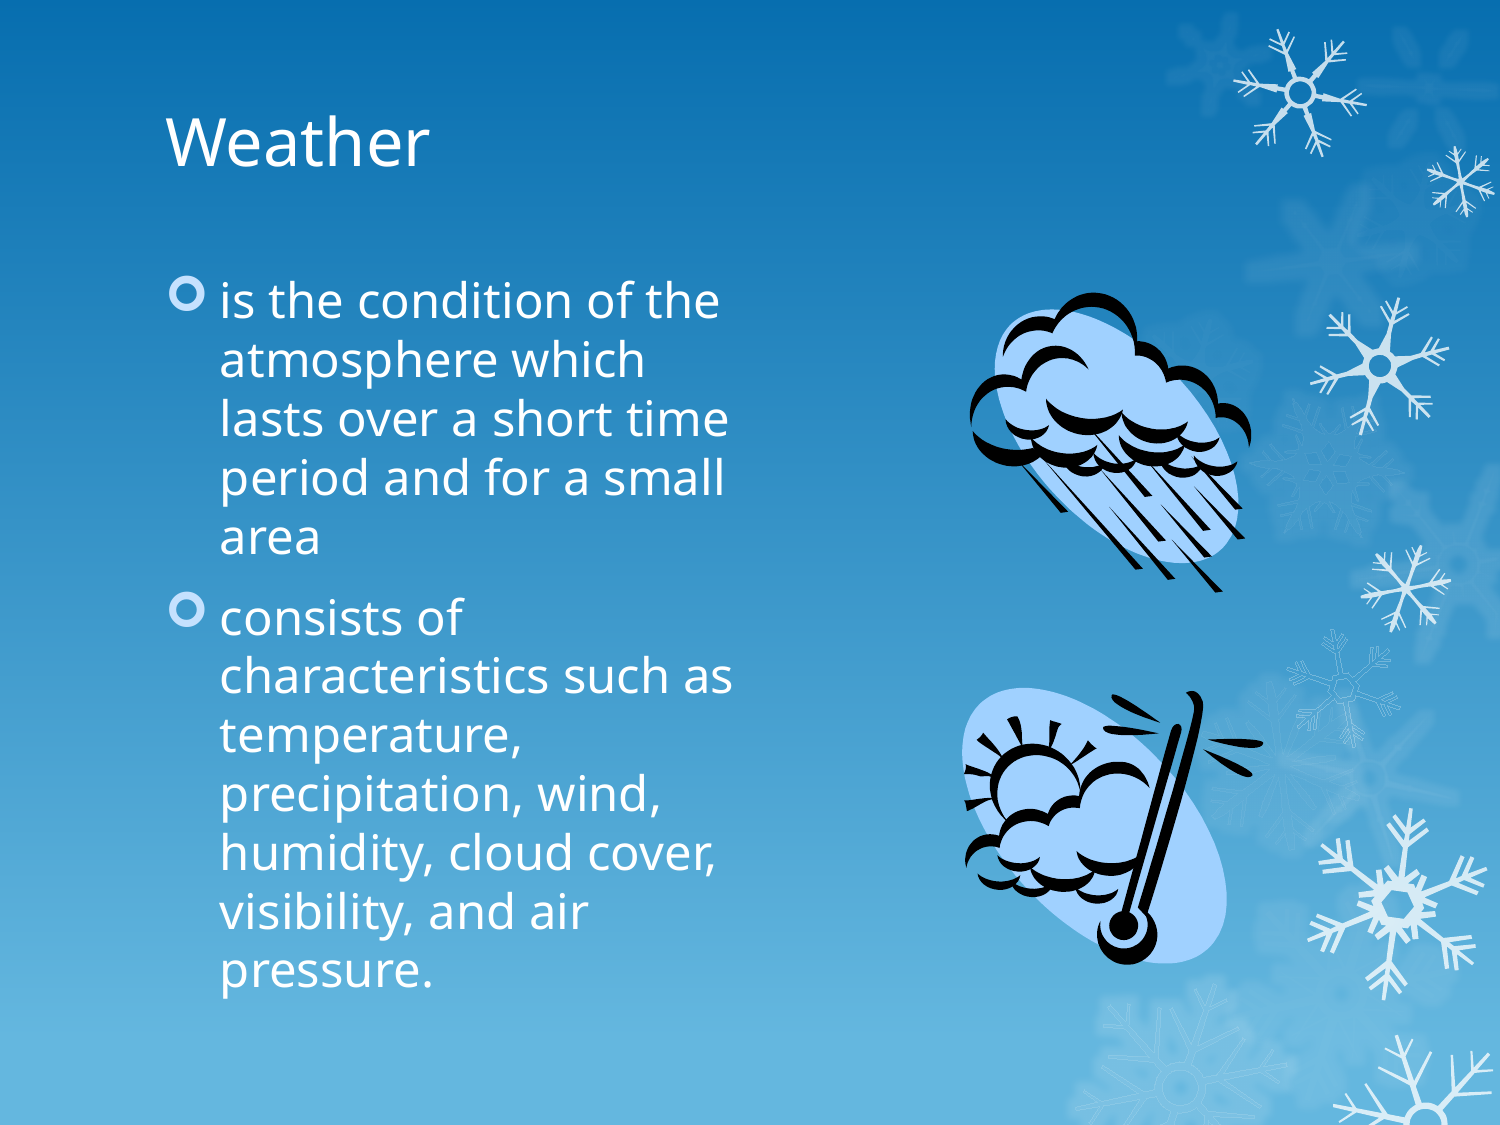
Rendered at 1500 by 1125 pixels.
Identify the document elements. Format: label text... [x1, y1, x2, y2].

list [959, 684, 1266, 968]
list is the condition of the atmosphere which lasts over a short time period and for a small area consists of characteristics such as temperature, precipitation, wind, humidity, cloud cover, visibility, and air pressure. [150, 262, 775, 1006]
title Weather [150, 45, 1425, 234]
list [968, 290, 1256, 594]
